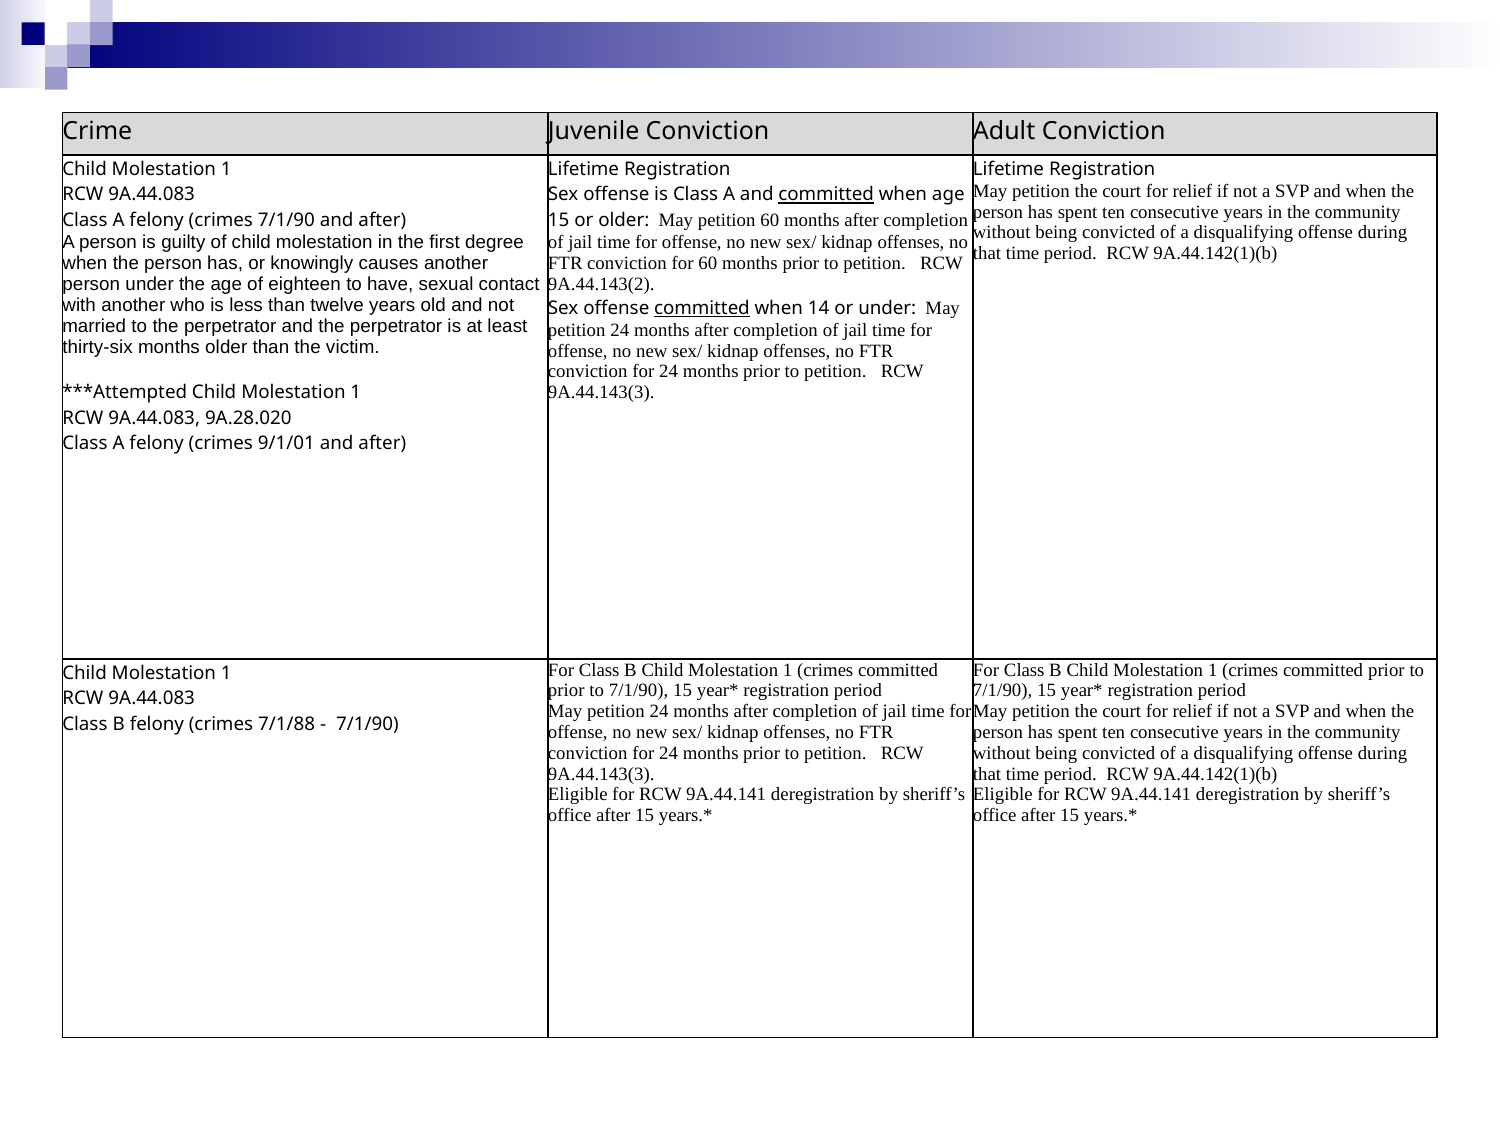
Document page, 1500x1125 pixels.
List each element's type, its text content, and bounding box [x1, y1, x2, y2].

table_cell Lifetime Registration Sex offense is Class A and committed when age 15 or older: May petition 60 months after completion of jail time for offense, no new sex/ kidnap offenses, no FTR conviction for 60 months prior to petition. RCW 9A.44.143(2). Sex offense committed when 14 or under: May petition 24 months after completion of jail time for offense, no new sex/ kidnap offenses, no FTR conviction for 24 months prior to petition. RCW 9A.44.143(3). [549, 156, 972, 658]
table_header Crime [63, 113, 547, 154]
table_header Juvenile Conviction [549, 113, 972, 154]
table_cell For Class B Child Molestation 1 (crimes committed prior to 7/1/90), 15 year* registration period May petition the court for relief if not a SVP and when the person has spent ten consecutive years in the community without being convicted of a disqualifying offense during that time period. RCW 9A.44.142(1)(b) Eligible for RCW 9A.44.141 deregistration by sheriff’s office after 15 years.* [974, 660, 1436, 1037]
table_cell Child Molestation 1 RCW 9A.44.083 Class B felony (crimes 7/1/88 - 7/1/90) [63, 660, 547, 1037]
table_cell Lifetime Registration May petition the court for relief if not a SVP and when the person has spent ten consecutive years in the community without being convicted of a disqualifying offense during that time period. RCW 9A.44.142(1)(b) [974, 156, 1436, 658]
table_cell For Class B Child Molestation 1 (crimes committed prior to 7/1/90), 15 year* registration period May petition 24 months after completion of jail time for offense, no new sex/ kidnap offenses, no FTR conviction for 24 months prior to petition. RCW 9A.44.143(3). Eligible for RCW 9A.44.141 deregistration by sheriff’s office after 15 years.* [549, 660, 972, 1037]
table_header Adult Conviction [974, 113, 1436, 154]
table_cell Child Molestation 1 RCW 9A.44.083 Class A felony (crimes 7/1/90 and after) A person is guilty of child molestation in the first degree when the person has, or knowingly causes another person under the age of eighteen to have, sexual contact with another who is less than twelve years old and not married to the perpetrator and the perpetrator is at least thirty-six months older than the victim. ***Attempted Child Molestation 1 RCW 9A.44.083, 9A.28.020 Class A felony (crimes 9/1/01 and after) [63, 156, 547, 658]
